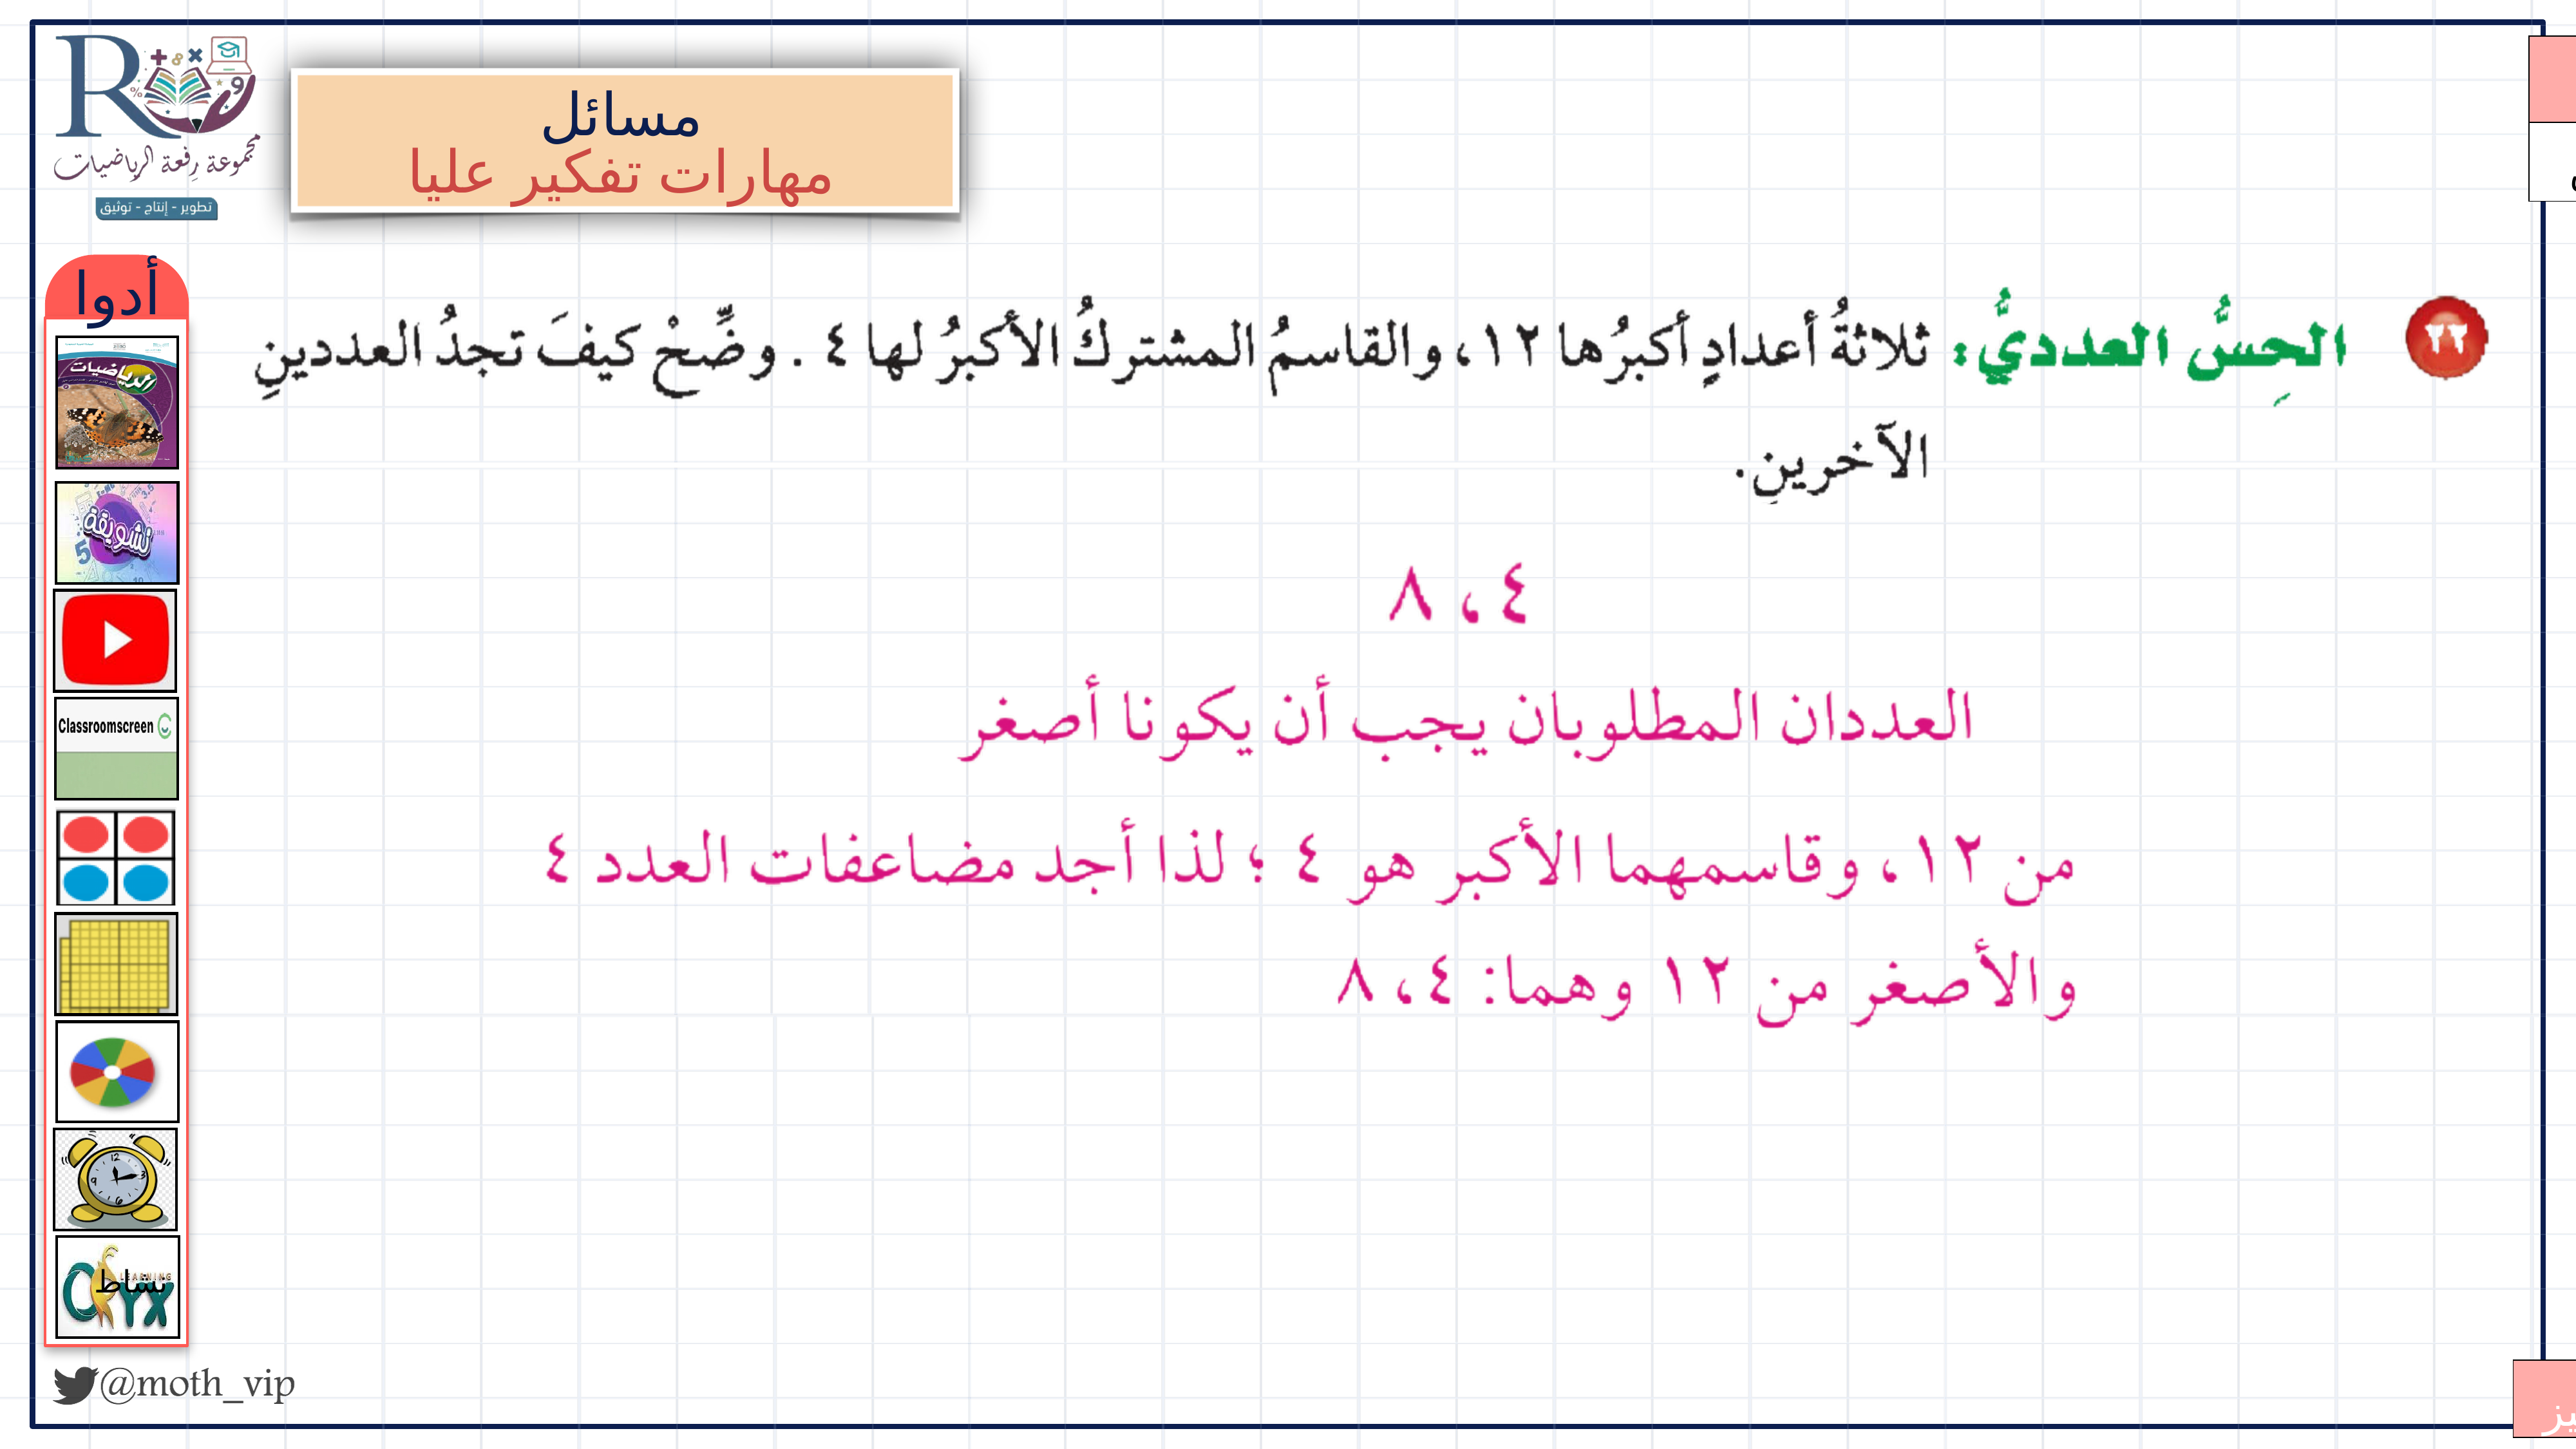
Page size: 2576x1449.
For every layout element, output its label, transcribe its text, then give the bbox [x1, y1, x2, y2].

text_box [500, 647, 2111, 1049]
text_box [286, 50, 964, 244]
picture [30, 15, 281, 243]
picture [1381, 547, 1568, 645]
picture [234, 287, 2530, 504]
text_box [44, 242, 190, 1346]
table_header التركيز [2514, 1361, 2576, 1437]
